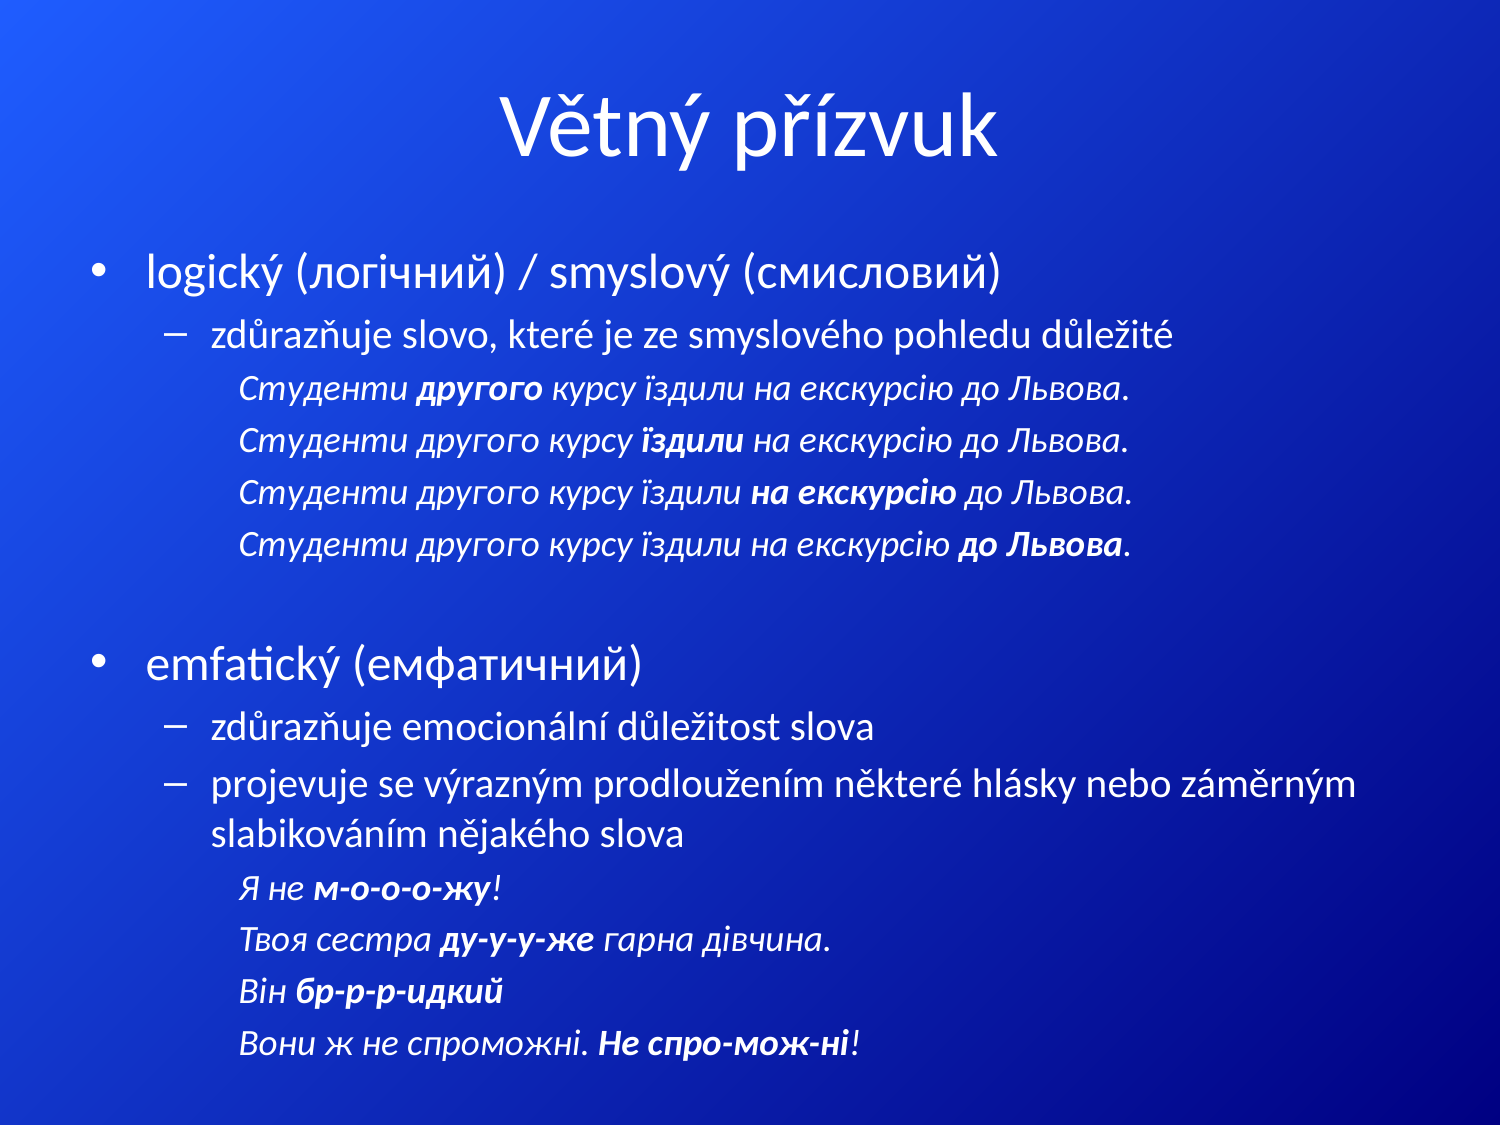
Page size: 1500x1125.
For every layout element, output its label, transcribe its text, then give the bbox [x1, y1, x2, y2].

list logický (логічний) / smyslový (смисловий) zdůrazňuje slovo, které je ze smyslového pohledu důležité Студенти другого курсу їздили на екскурсію до Львова. Студенти другого курсу їздили на екскурсію до Львова. Студенти другого курсу їздили на екскурсію до Львова. Студенти другого курсу їздили на екскурсію до Львова. emfatický (емфатичний) zdůrazňuje emocionální důležitost slova projevuje se výrazným prodloužením některé hlásky nebo záměrným slabikováním nějakého slova Я не м-о-о-о-жу! Твоя сестра ду-у-у-же гарна дівчина. Він бр-р-р-идкий Вони ж не спроможні. Не спро-мож-ні! [75, 231, 1412, 1071]
title Větný přízvuk [75, 26, 1425, 214]
